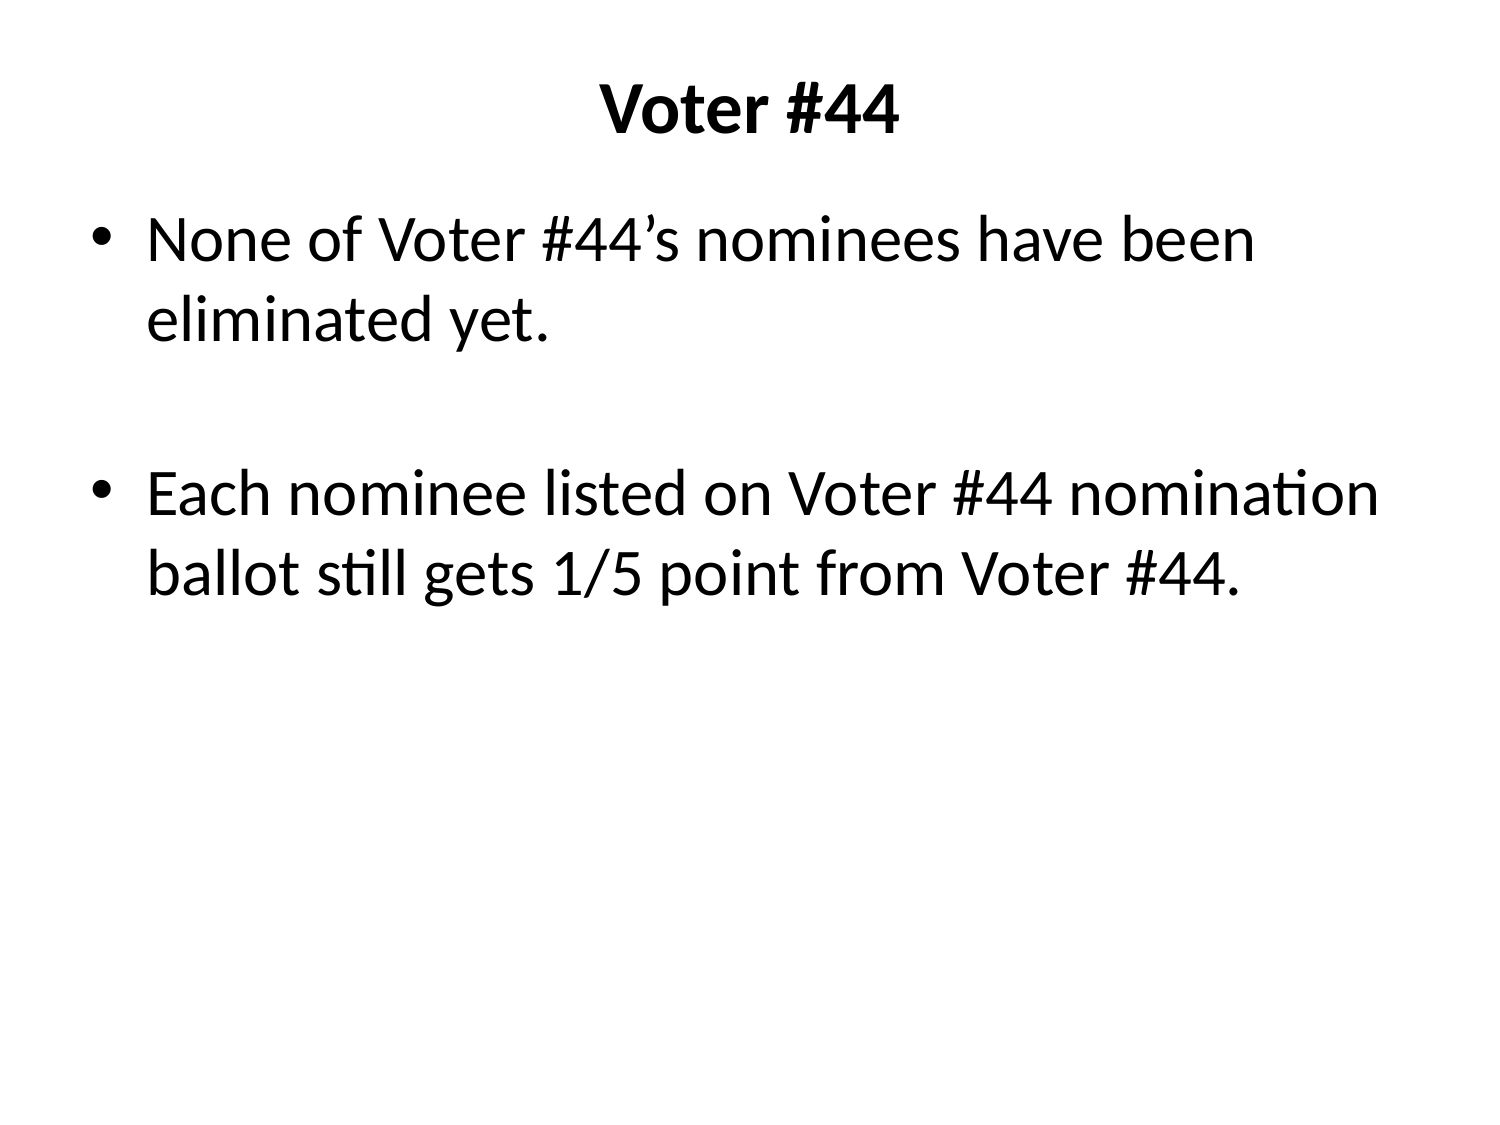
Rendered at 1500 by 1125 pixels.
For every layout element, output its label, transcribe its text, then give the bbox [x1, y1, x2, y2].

title Voter #44 [75, 45, 1425, 163]
list None of Voter #44’s nominees have been eliminated yet. Each nominee listed on Voter #44 nomination ballot still gets 1/5 point from Voter #44. [75, 187, 1425, 1050]
